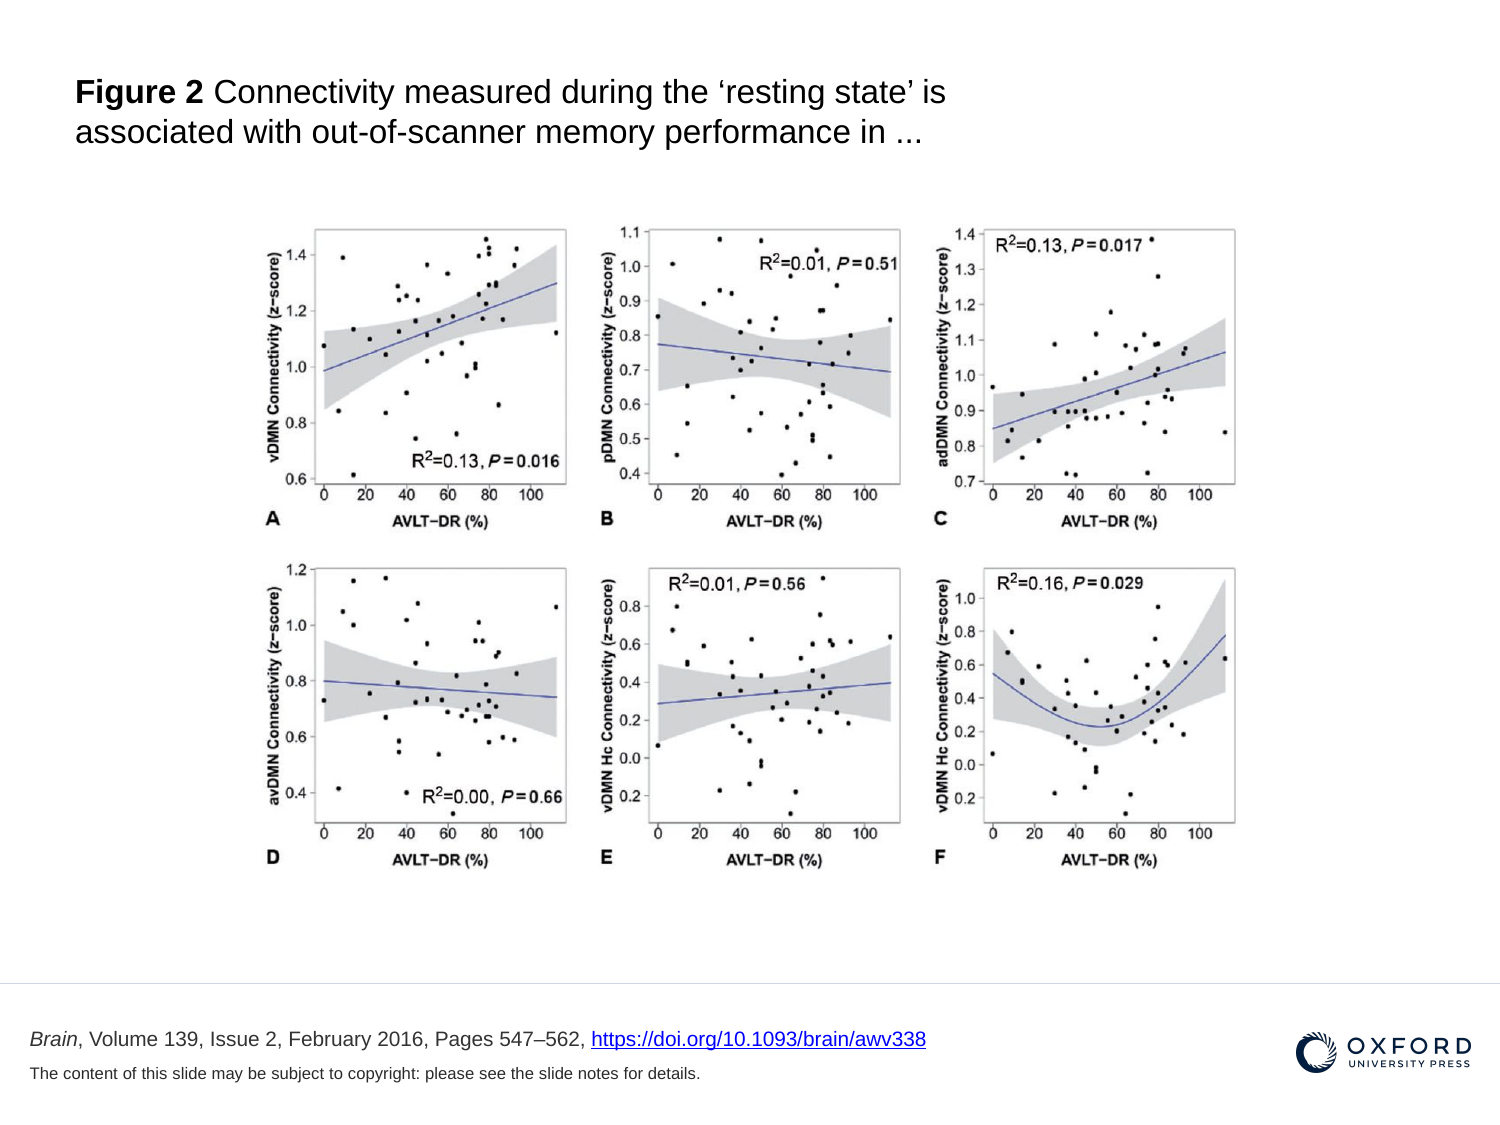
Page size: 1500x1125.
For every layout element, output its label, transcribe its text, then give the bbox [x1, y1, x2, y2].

title Figure 2 Connectivity measured during the ‘resting state’ is associated with out-of-scanner memory performance in ... [75, 69, 1078, 171]
footer Brain, Volume 139, Issue 2, February 2016, Pages 547–562, https://doi.org/10.1093/brain/awv338 The content of this slide may be subject to copyright: please see the slide notes for details. [0, 983, 1260, 1125]
picture [1296, 1032, 1471, 1073]
picture [262, 224, 1238, 870]
